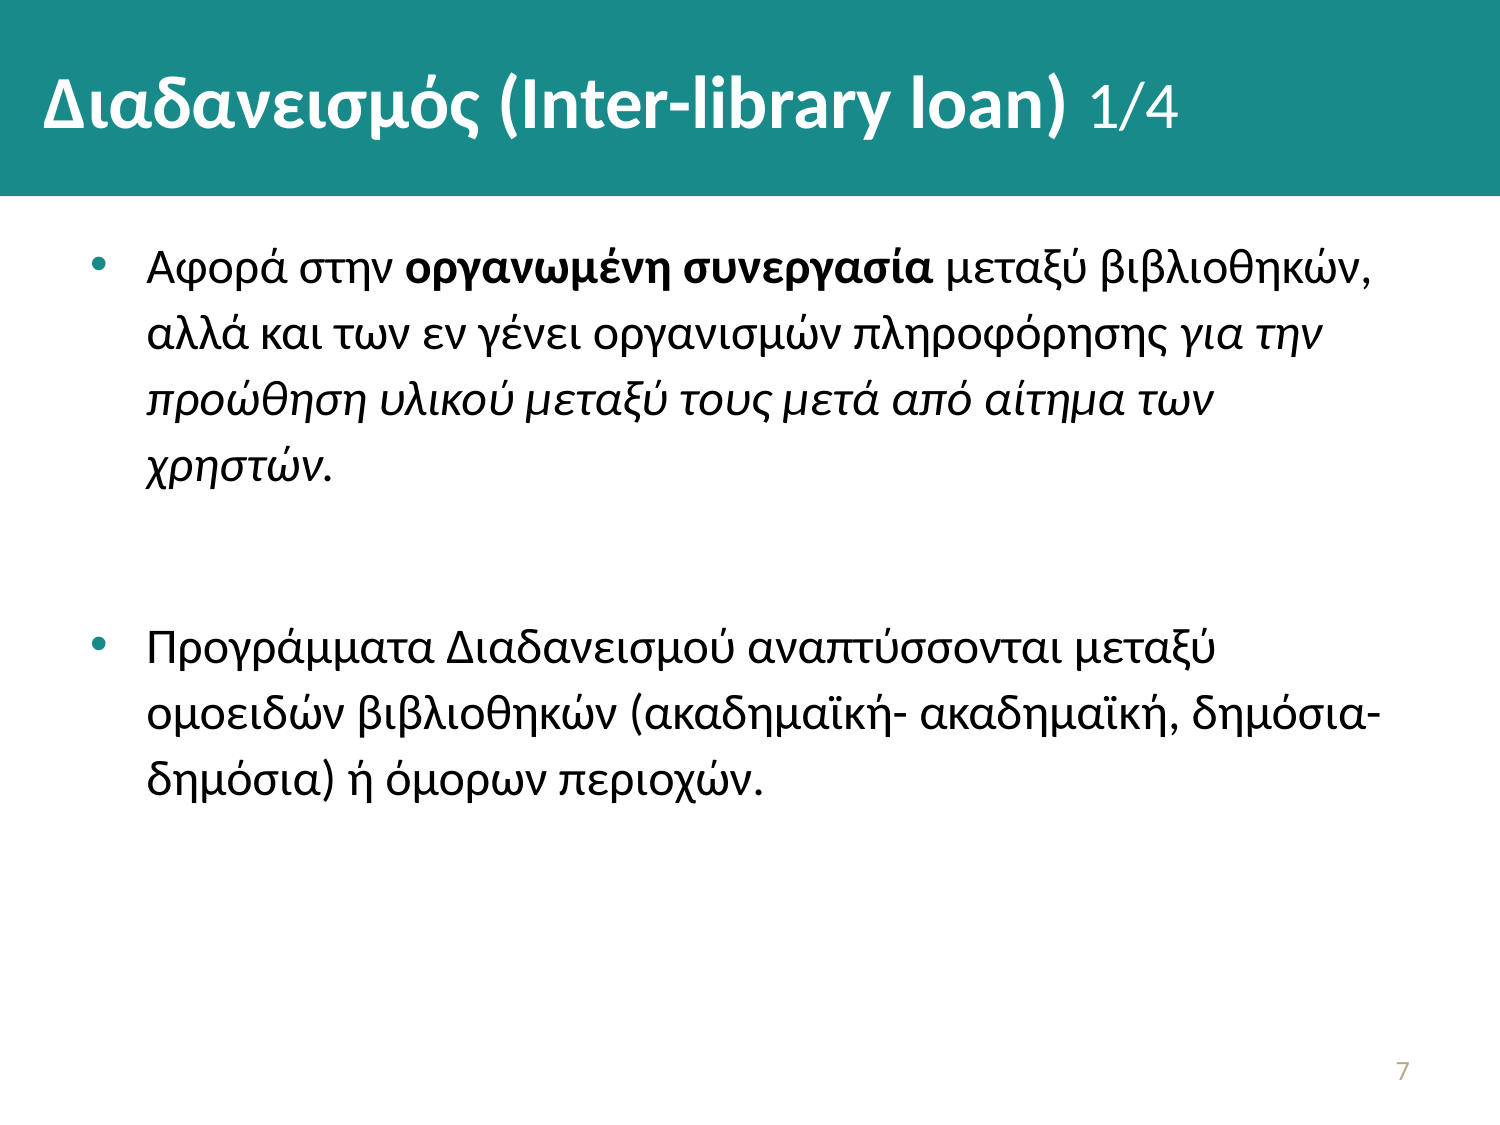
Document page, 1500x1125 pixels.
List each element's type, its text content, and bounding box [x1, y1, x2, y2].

title Διαδανεισμός (Inter-library loan) 1/4 [0, 0, 1500, 197]
list Αφορά στην οργανωμένη συνεργασία μεταξύ βιβλιοθηκών, αλλά και των εν γένει οργανισμών πληροφόρησης για την προώθηση υλικού μεταξύ τους μετά από αίτημα των χρηστών. Προγράμματα Διαδανεισμού αναπτύσσονται μεταξύ ομοειδών βιβλιοθηκών (ακαδημαϊκή- ακαδημαϊκή, δημόσια- δημόσια) ή όμορων περιοχών. [75, 219, 1425, 1024]
slide_number 6 [1074, 1042, 1425, 1103]
